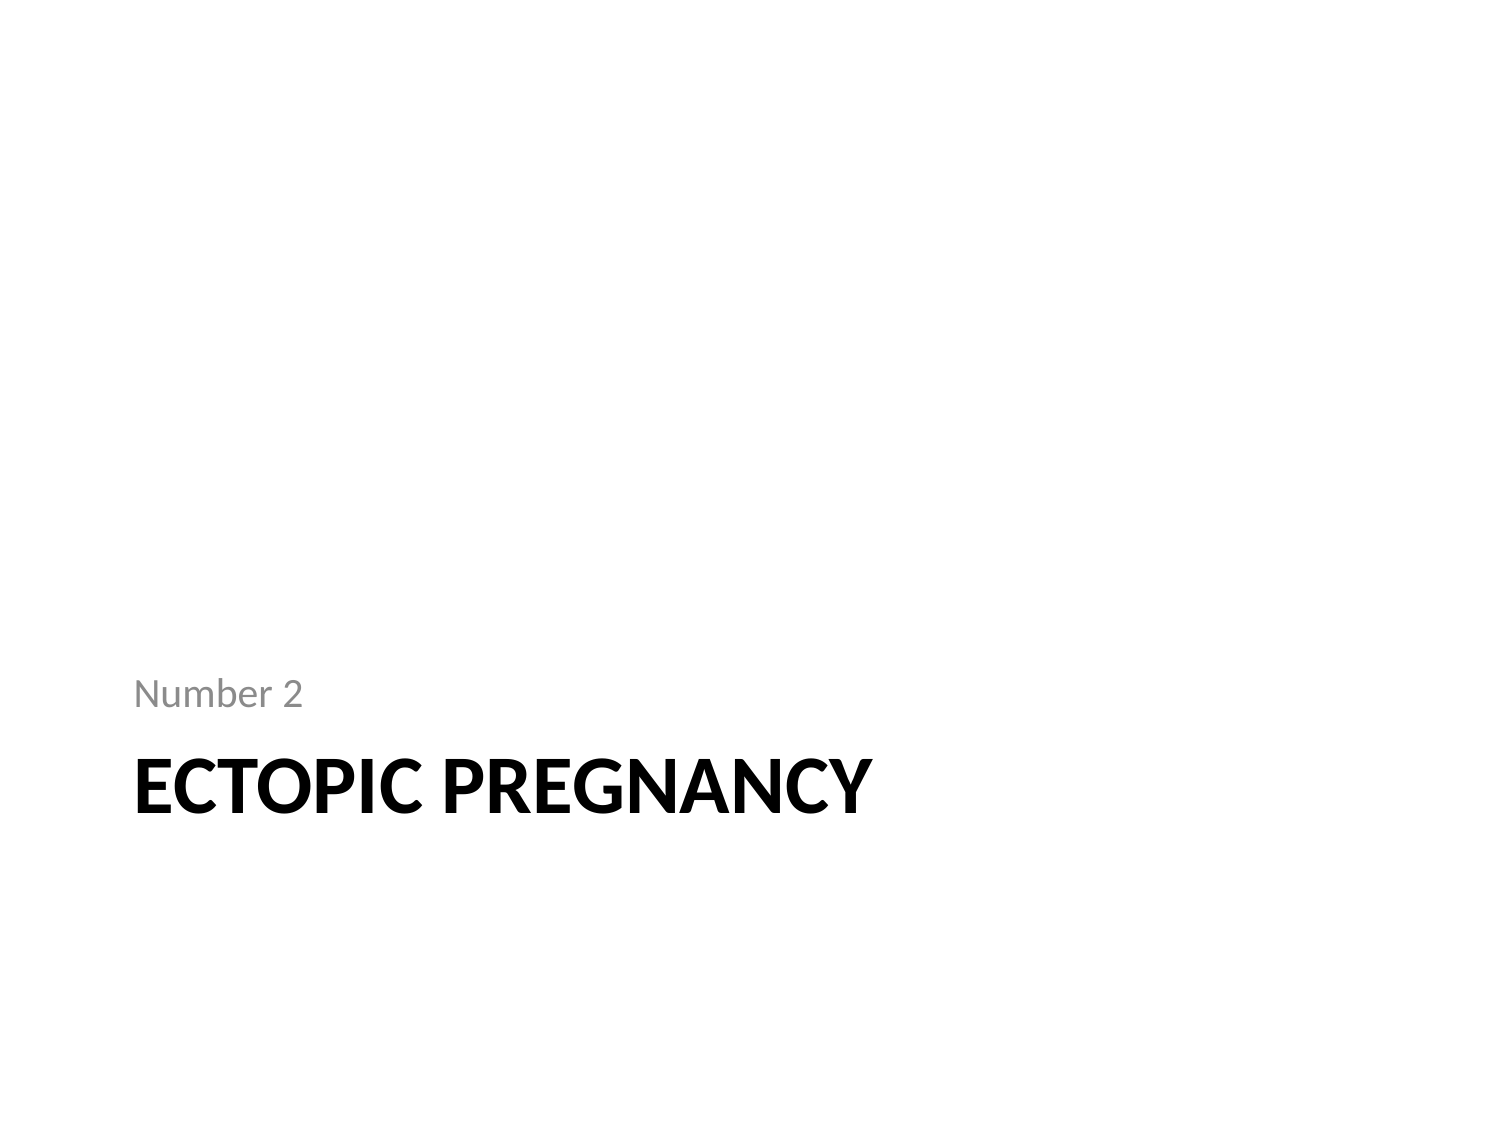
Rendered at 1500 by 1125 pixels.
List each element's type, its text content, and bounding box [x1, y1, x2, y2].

title Ectopic pregnancy [118, 724, 1394, 947]
list Number 2 [118, 476, 1394, 724]
